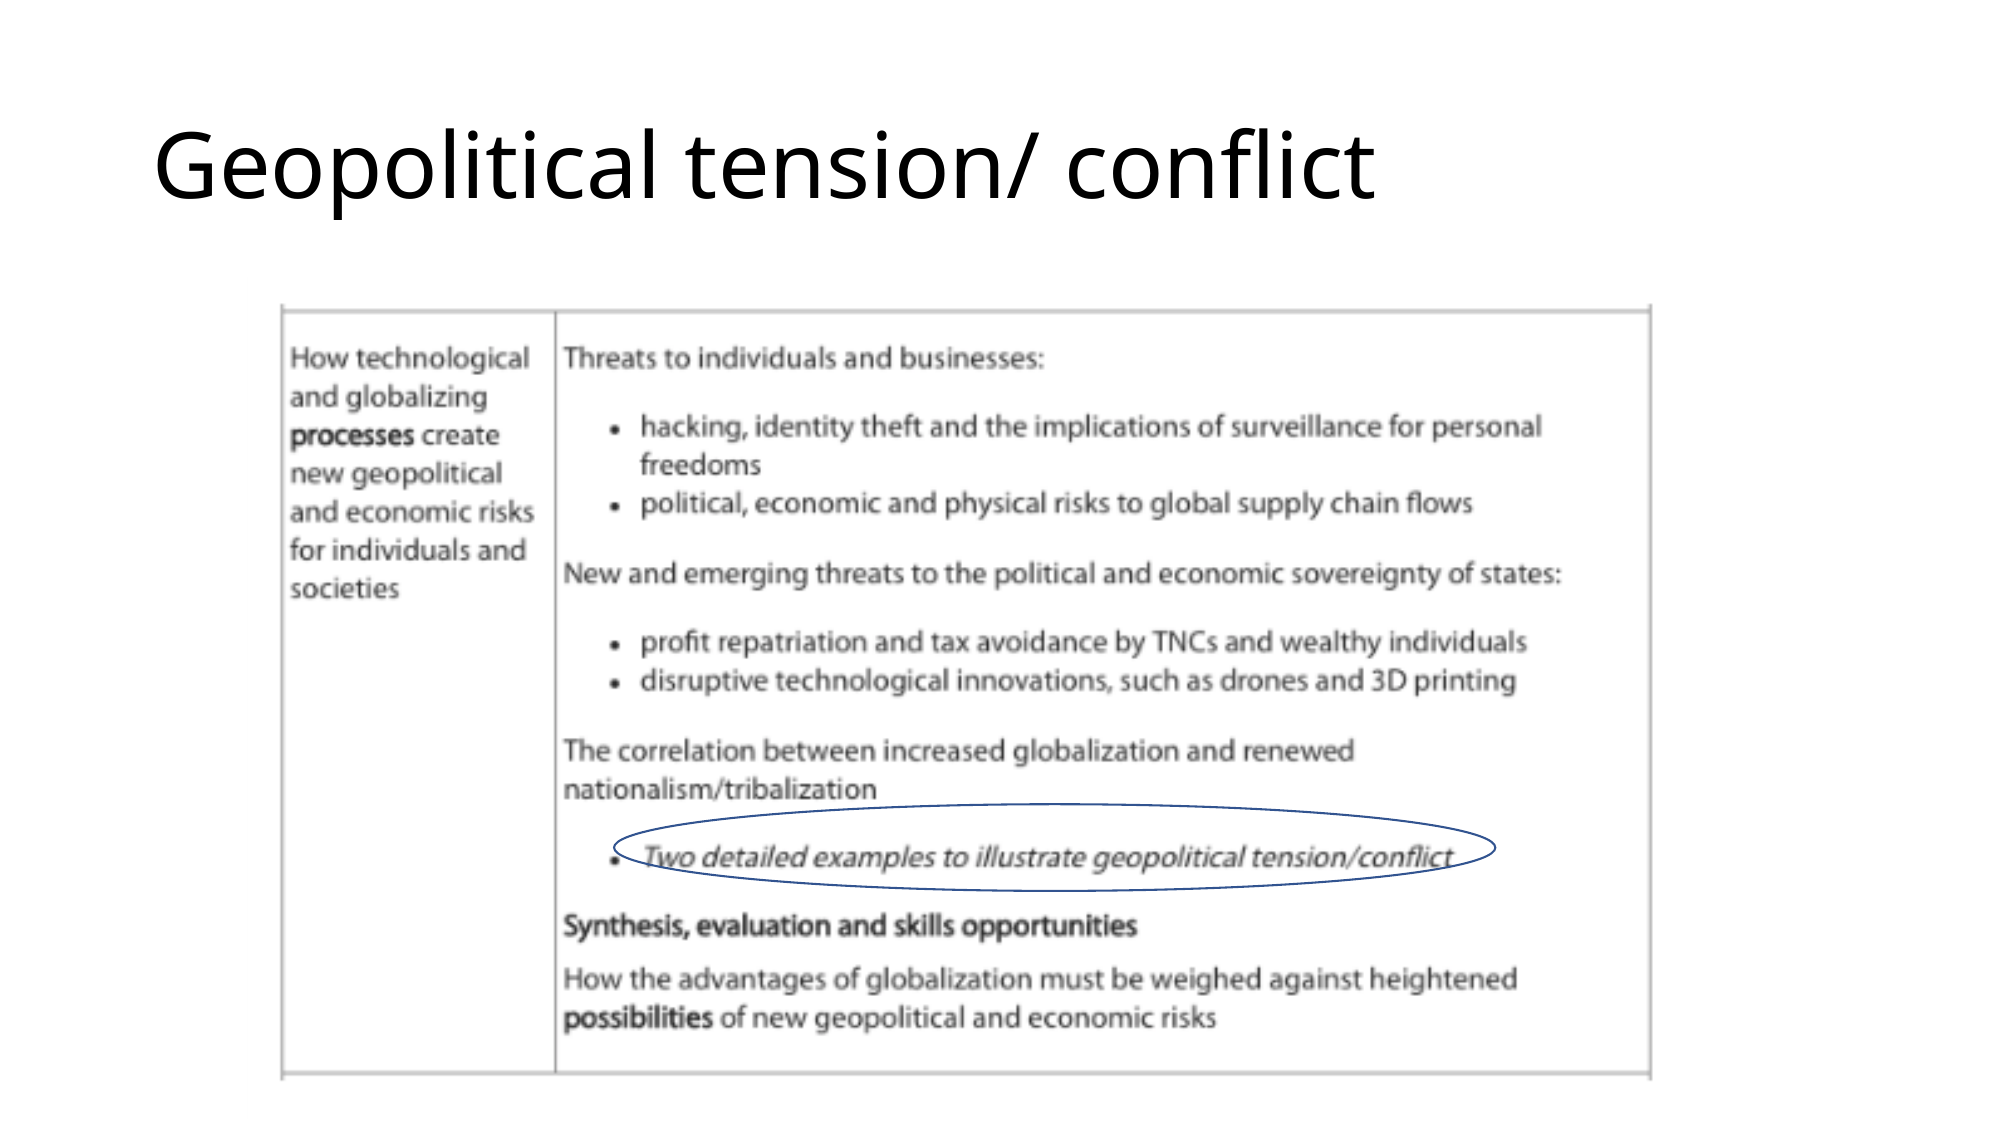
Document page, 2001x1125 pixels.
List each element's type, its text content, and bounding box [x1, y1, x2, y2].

picture [245, 277, 1683, 1119]
title Geopolitical tension/ conflict [137, 59, 1863, 278]
